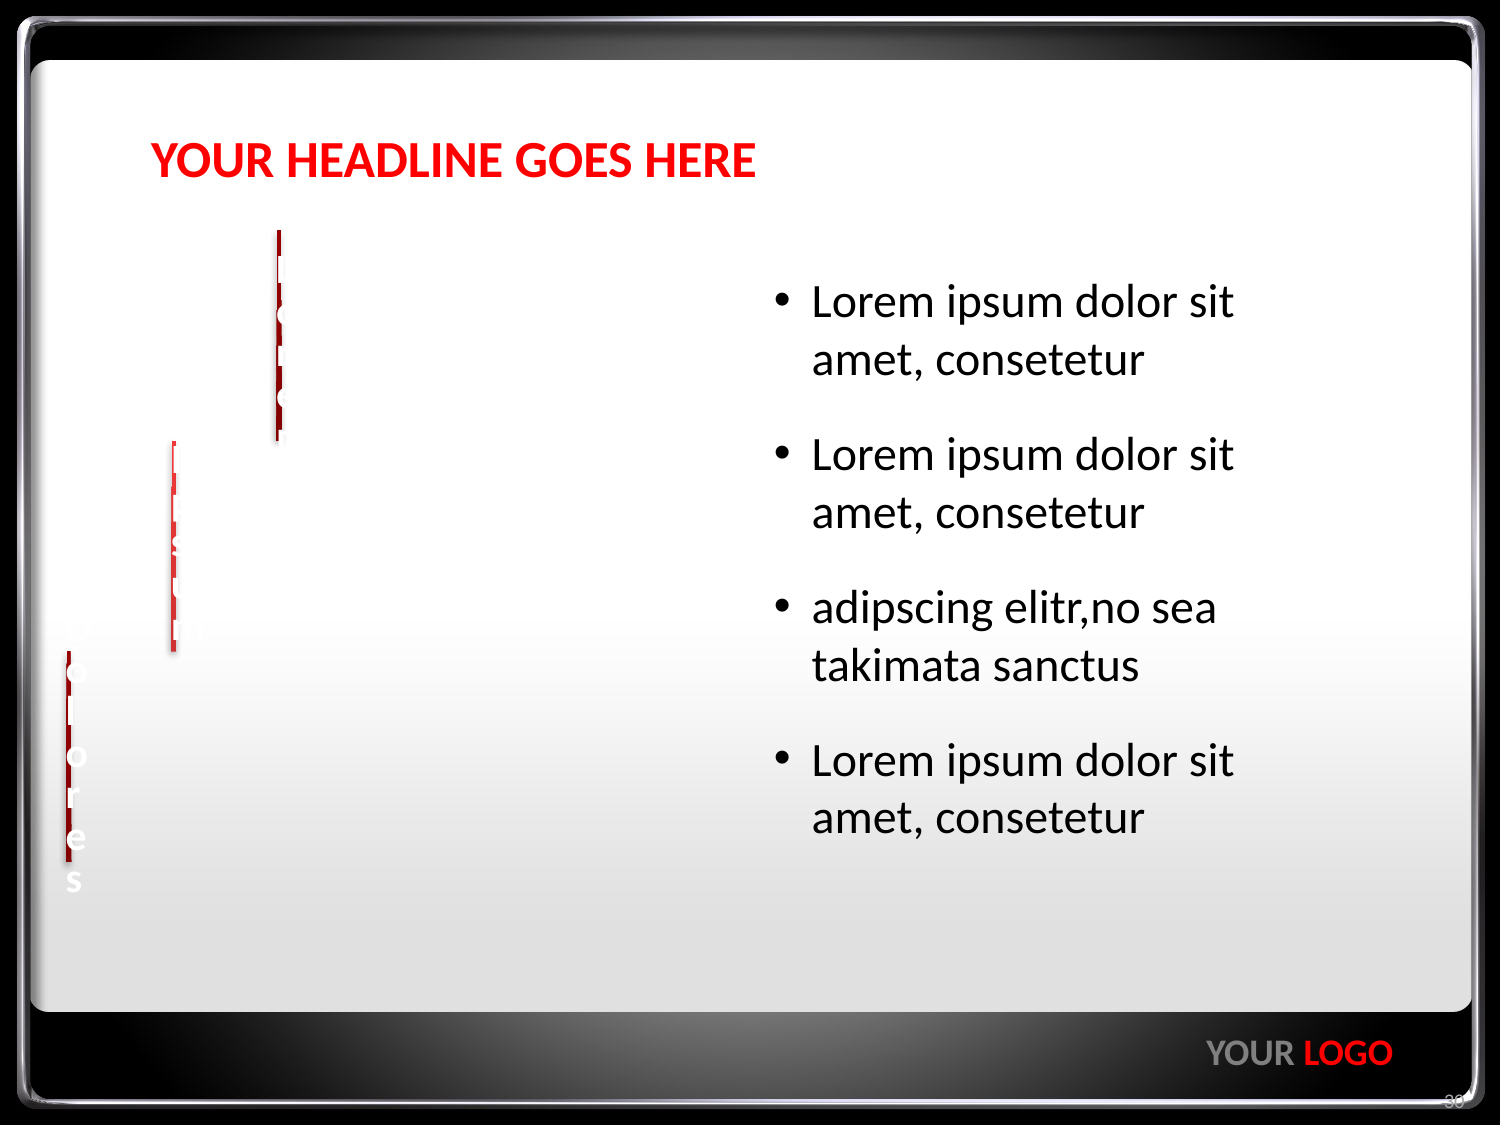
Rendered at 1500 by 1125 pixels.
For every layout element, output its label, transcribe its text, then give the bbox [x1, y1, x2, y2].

text_box YOUR LOGO [135, 1020, 1409, 1125]
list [135, 262, 780, 894]
list Lorem ipsum dolor sit amet, consetetur Lorem ipsum dolor sit amet, consetetur adipscing elitr,no sea takimata sanctus Lorem ipsum dolor sit amet, consetetur [781, 262, 1364, 894]
picture [0, 0, 1500, 1125]
slide_number 30 [1409, 1079, 1480, 1125]
title YOUR HEADLINE GOES HERE [135, 118, 1364, 201]
